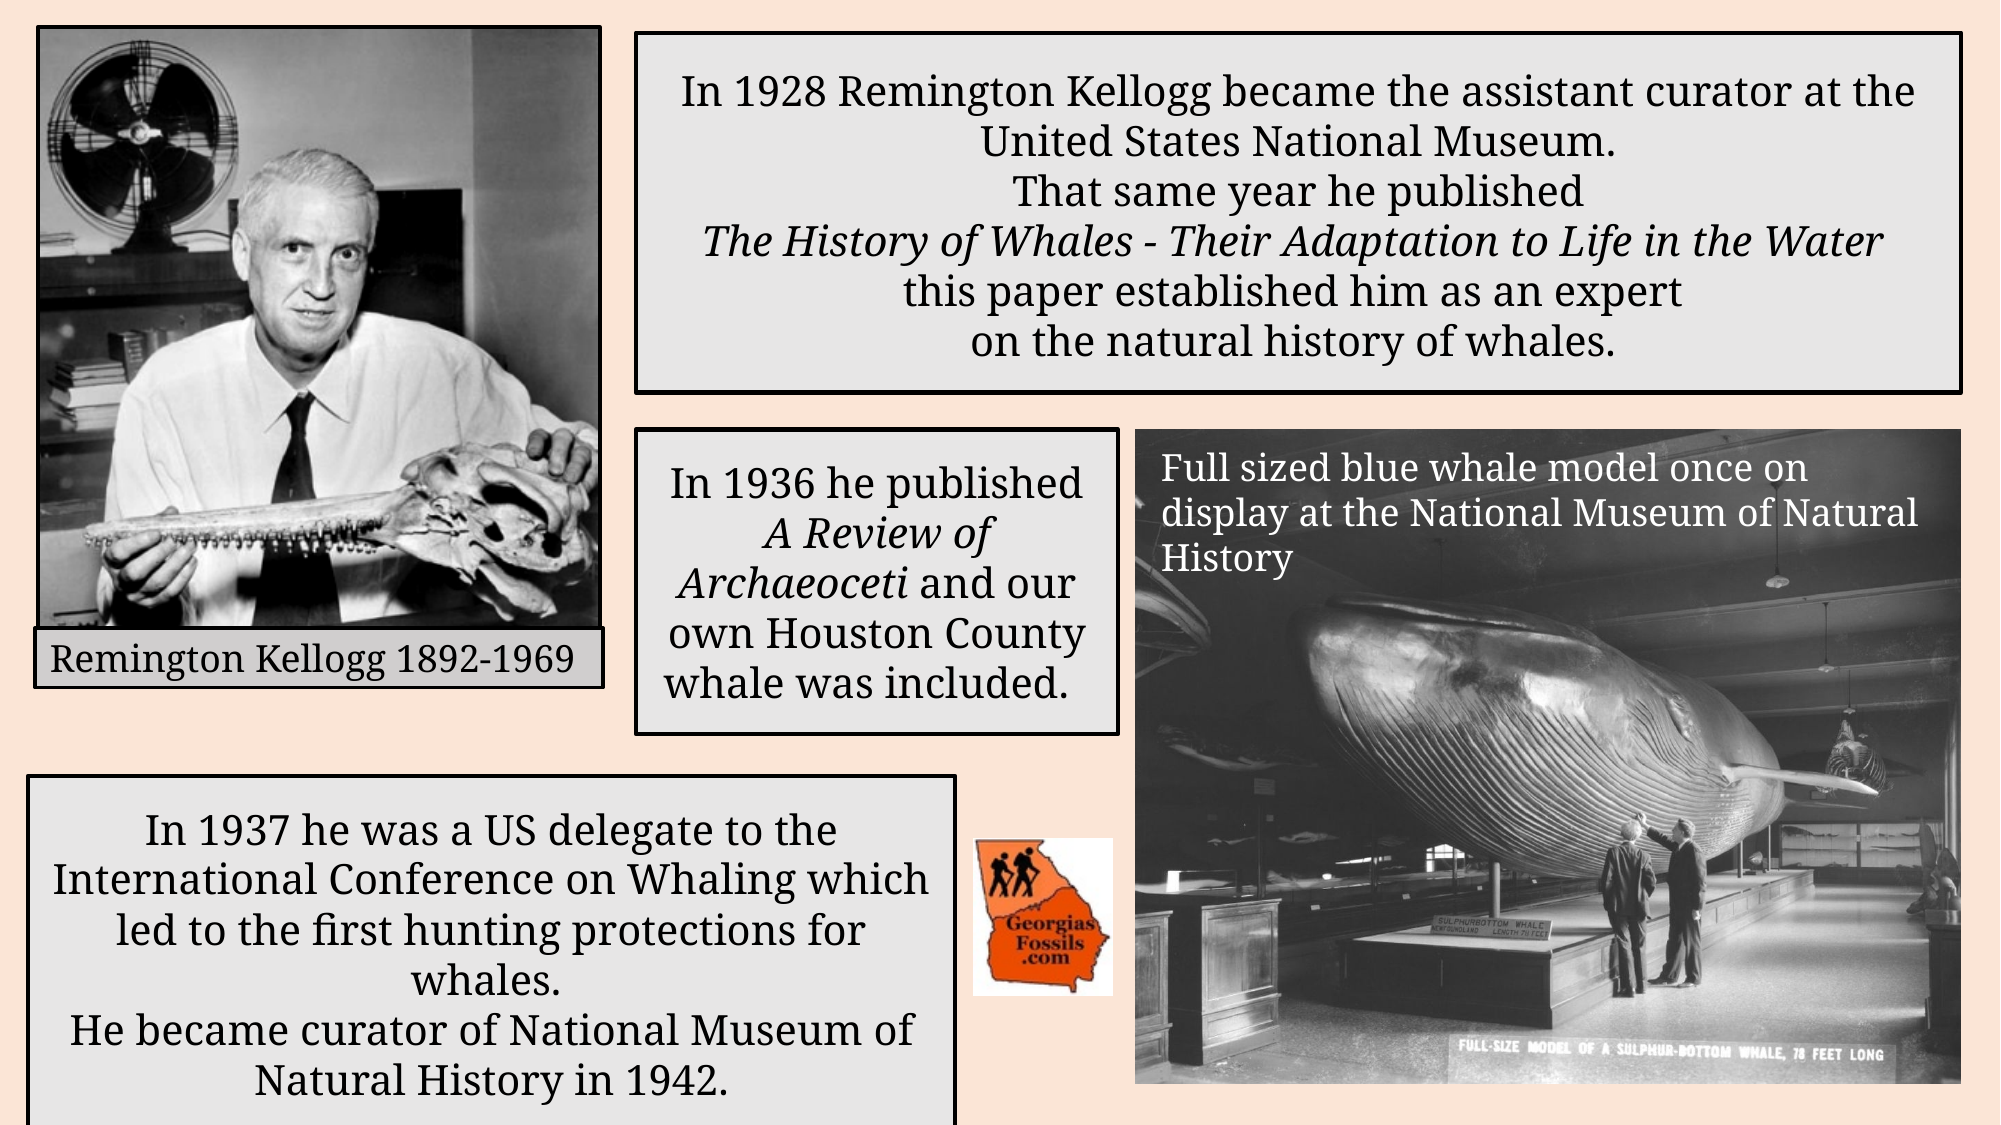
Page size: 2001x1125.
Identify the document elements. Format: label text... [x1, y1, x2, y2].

picture [973, 838, 1113, 996]
text_box In 1937 he was a US delegate to the International Conference on Whaling which led to the first hunting protections for whales. He became curator of National Museum of Natural History in 1942. [27, 776, 956, 1125]
text_box In 1936 he published A Review of Archaeoceti and our own Houston County whale was included. [635, 429, 1118, 735]
picture [1135, 429, 1961, 1085]
text_box Remington Kellogg 1892-1969 [35, 627, 604, 688]
text_box In 1928 Remington Kellogg became the assistant curator at the United States National Museum. That same year he published The History of Whales - Their Adaptation to Life in the Water this paper established him as an expert on the natural history of whales. [635, 32, 1962, 393]
picture [39, 29, 598, 628]
